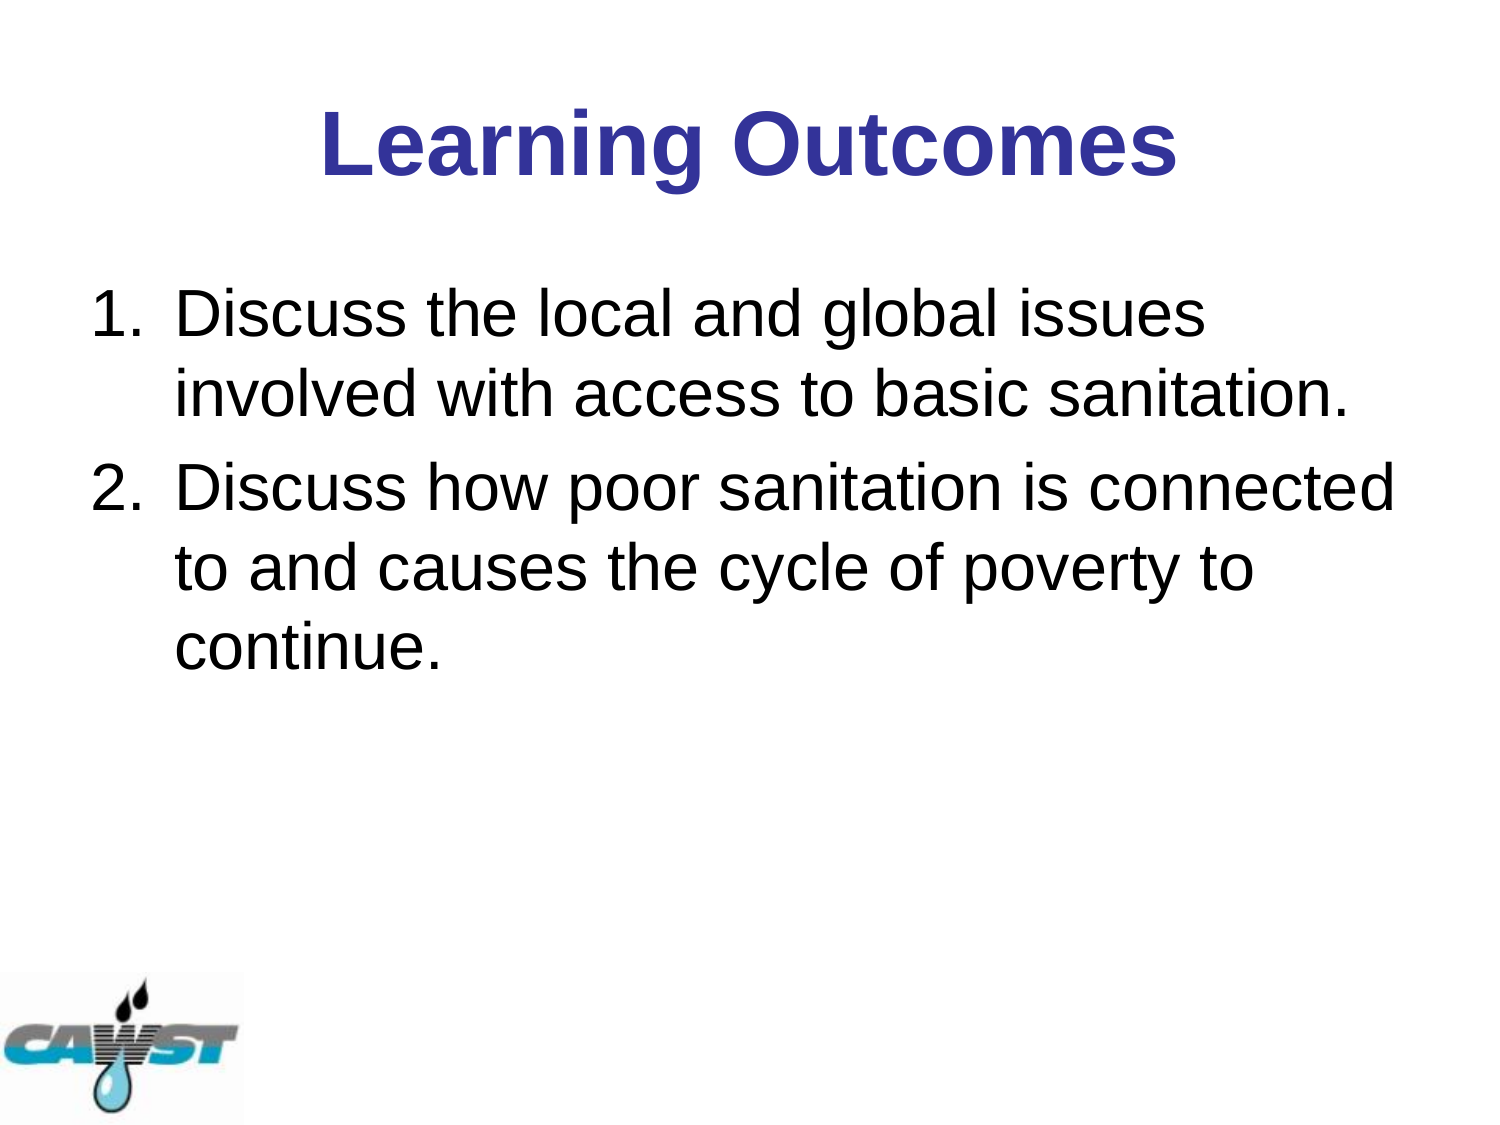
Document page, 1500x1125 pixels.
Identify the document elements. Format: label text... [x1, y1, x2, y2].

picture [0, 972, 245, 1125]
title Learning Outcomes [75, 45, 1425, 233]
list Discuss the local and global issues involved with access to basic sanitation. Discuss how poor sanitation is connected to and causes the cycle of poverty to continue. [75, 262, 1425, 1005]
